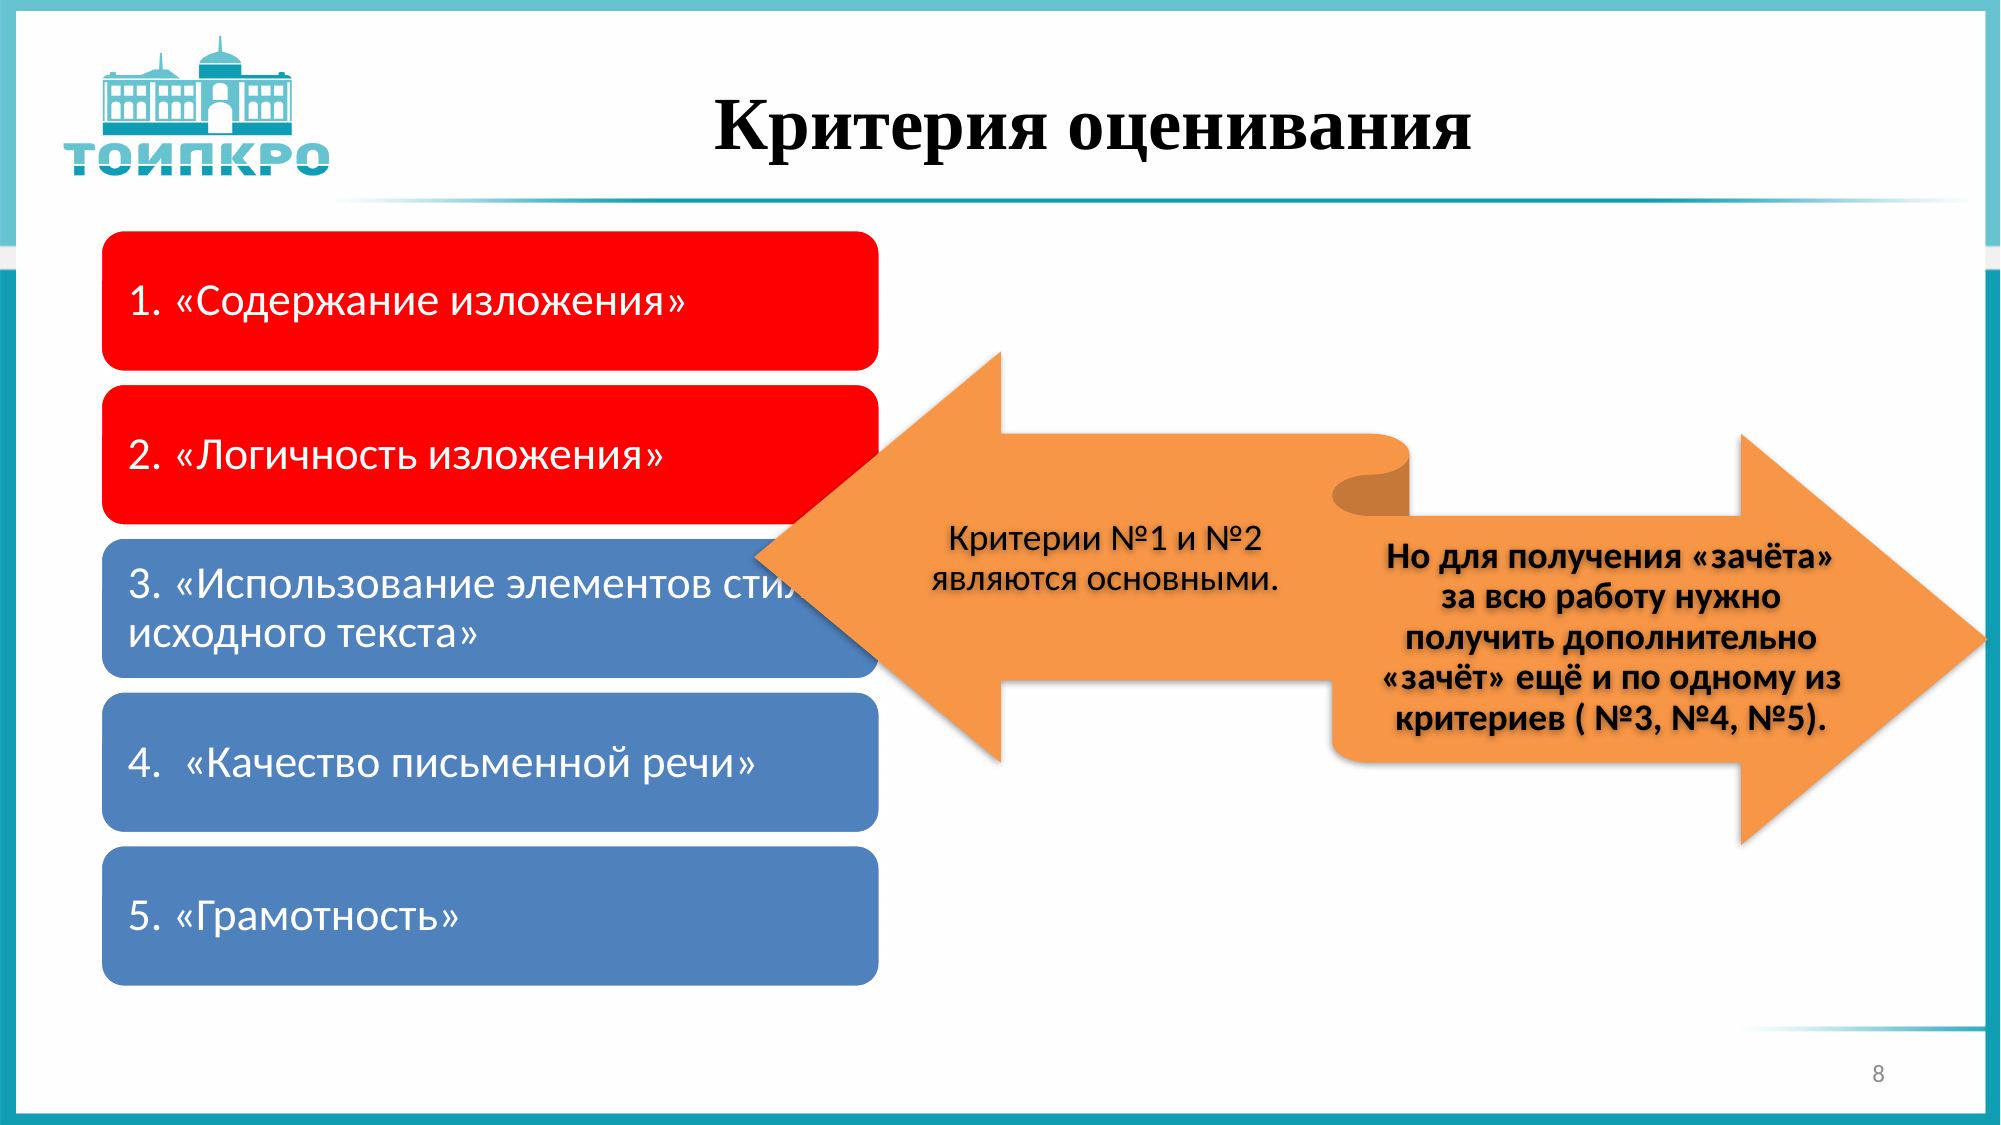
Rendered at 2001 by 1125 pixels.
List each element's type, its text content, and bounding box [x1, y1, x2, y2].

title Критерия оценивания [209, 27, 1955, 198]
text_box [753, 153, 1988, 1043]
slide_number 8 [1433, 1051, 1900, 1103]
picture [0, 0, 2001, 1125]
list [99, 211, 748, 1006]
